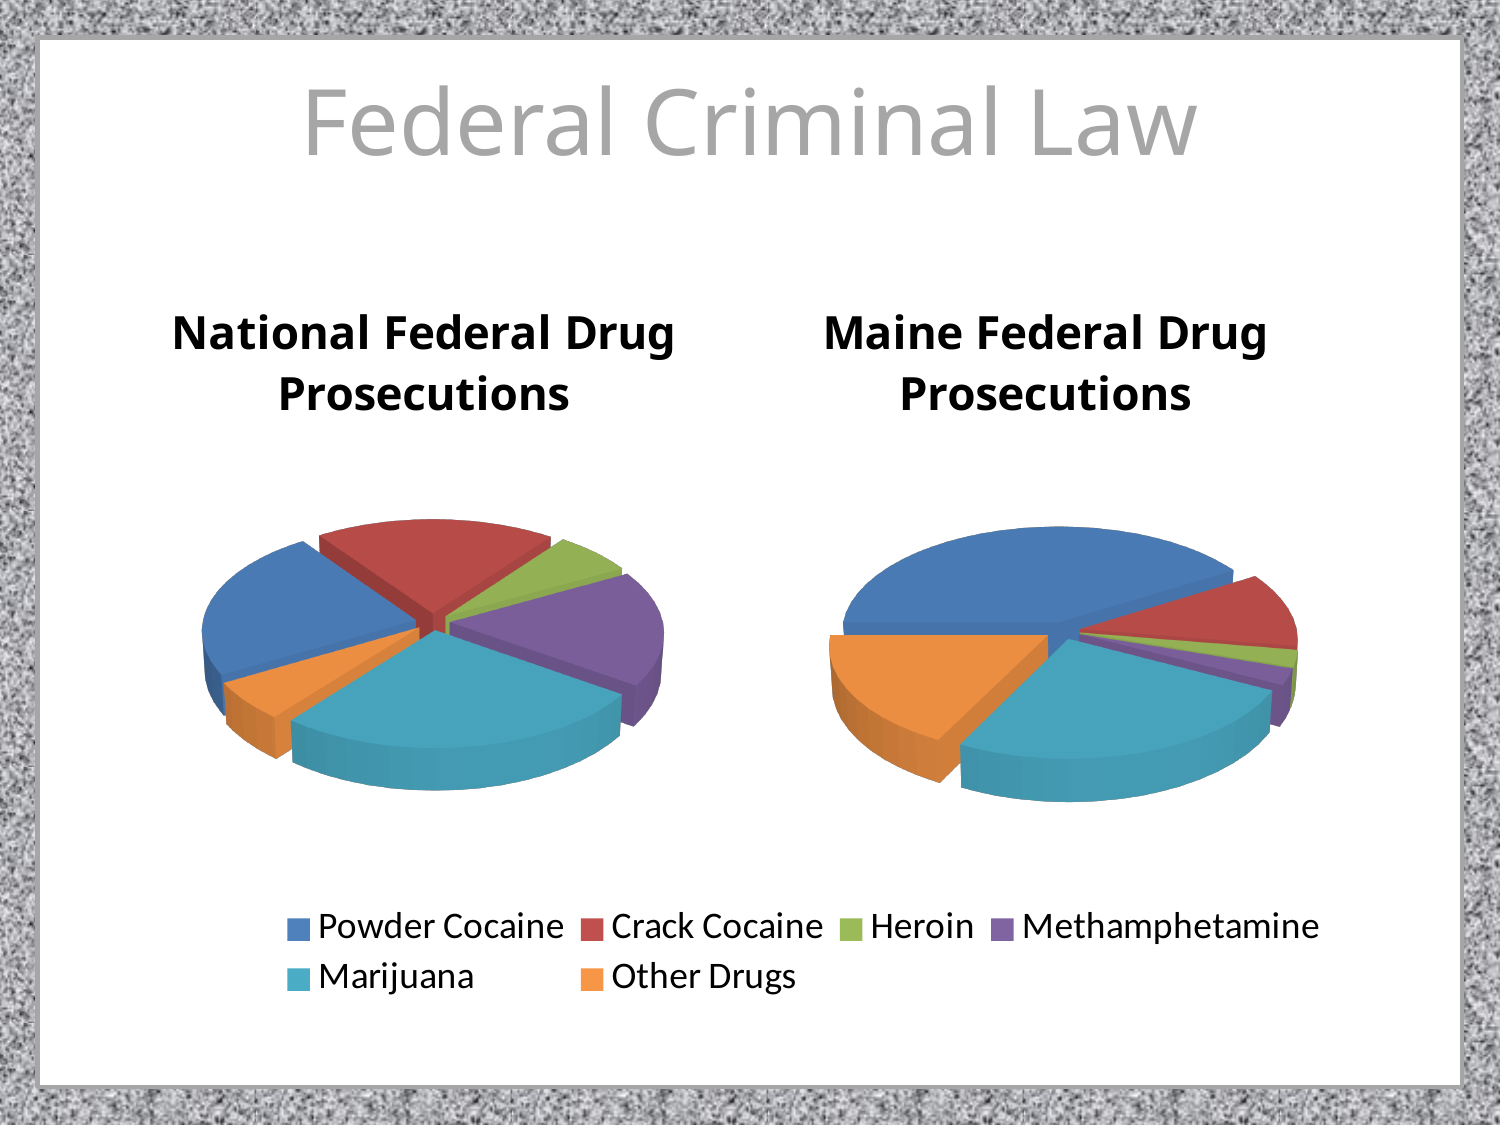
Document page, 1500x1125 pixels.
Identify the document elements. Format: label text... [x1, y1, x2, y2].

title Federal Criminal Law [75, 50, 1425, 188]
text_box [35, 35, 1464, 1089]
picture [0, 0, 1500, 1125]
chart [49, 224, 1426, 1101]
